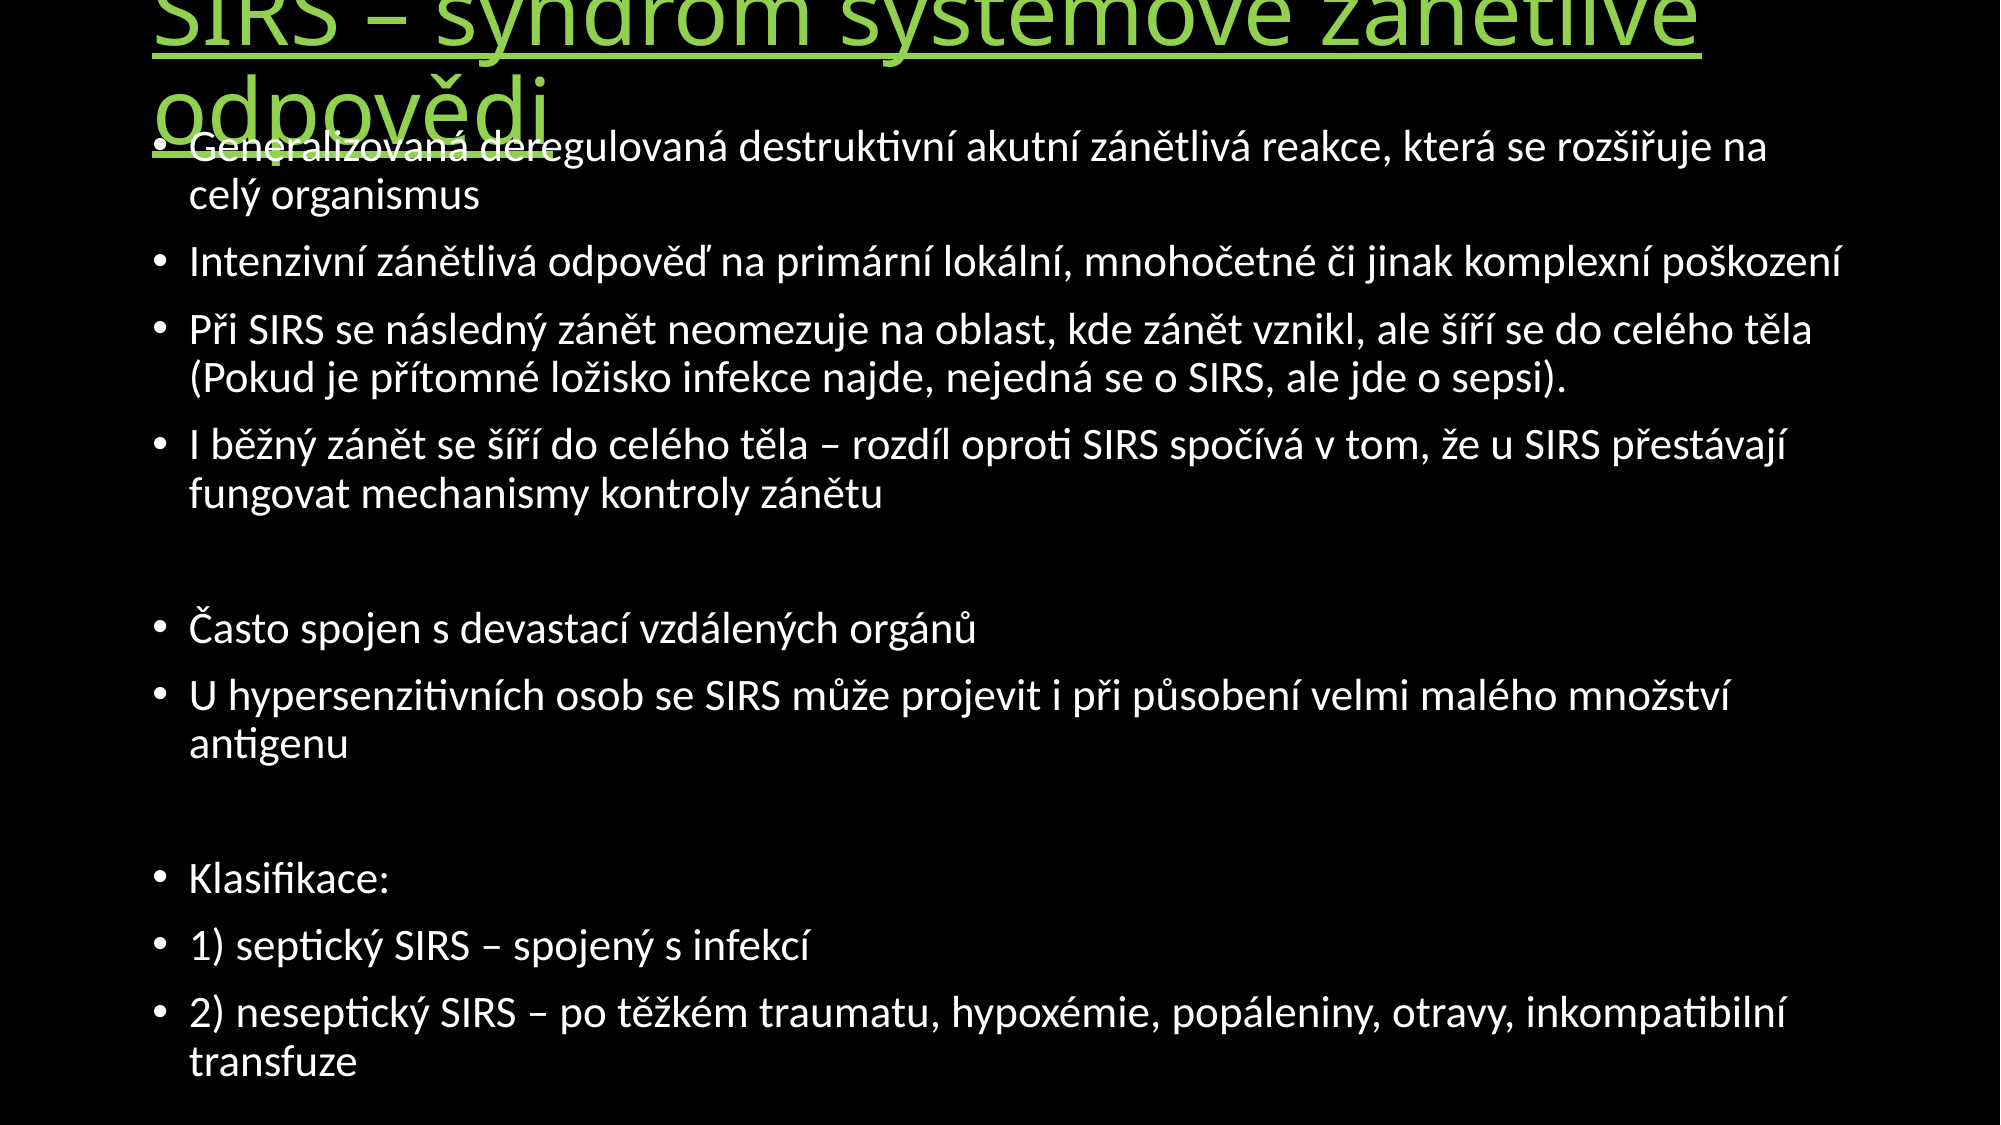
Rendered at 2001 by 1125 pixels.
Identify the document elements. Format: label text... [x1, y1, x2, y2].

title SIRS – syndrom systémové zánětlivé odpovědi [137, 0, 1863, 114]
list Generalizovaná deregulovaná destruktivní akutní zánětlivá reakce, která se rozšiřuje na celý organismus Intenzivní zánětlivá odpověď na primární lokální, mnohočetné či jinak komplexní poškození Při SIRS se následný zánět neomezuje na oblast, kde zánět vznikl, ale šíří se do celého těla (Pokud je přítomné ložisko infekce najde, nejedná se o SIRS, ale jde o sepsi). I běžný zánět se šíří do celého těla – rozdíl oproti SIRS spočívá v tom, že u SIRS přestávají fungovat mechanismy kontroly zánětu Často spojen s devastací vzdálených orgánů U hypersenzitivních osob se SIRS může projevit i při působení velmi malého množství antigenu Klasifikace: 1) septický SIRS – spojený s infekcí 2) neseptický SIRS – po těžkém traumatu, hypoxémie, popáleniny, otravy, inkompatibilní transfuze [137, 114, 1863, 1125]
